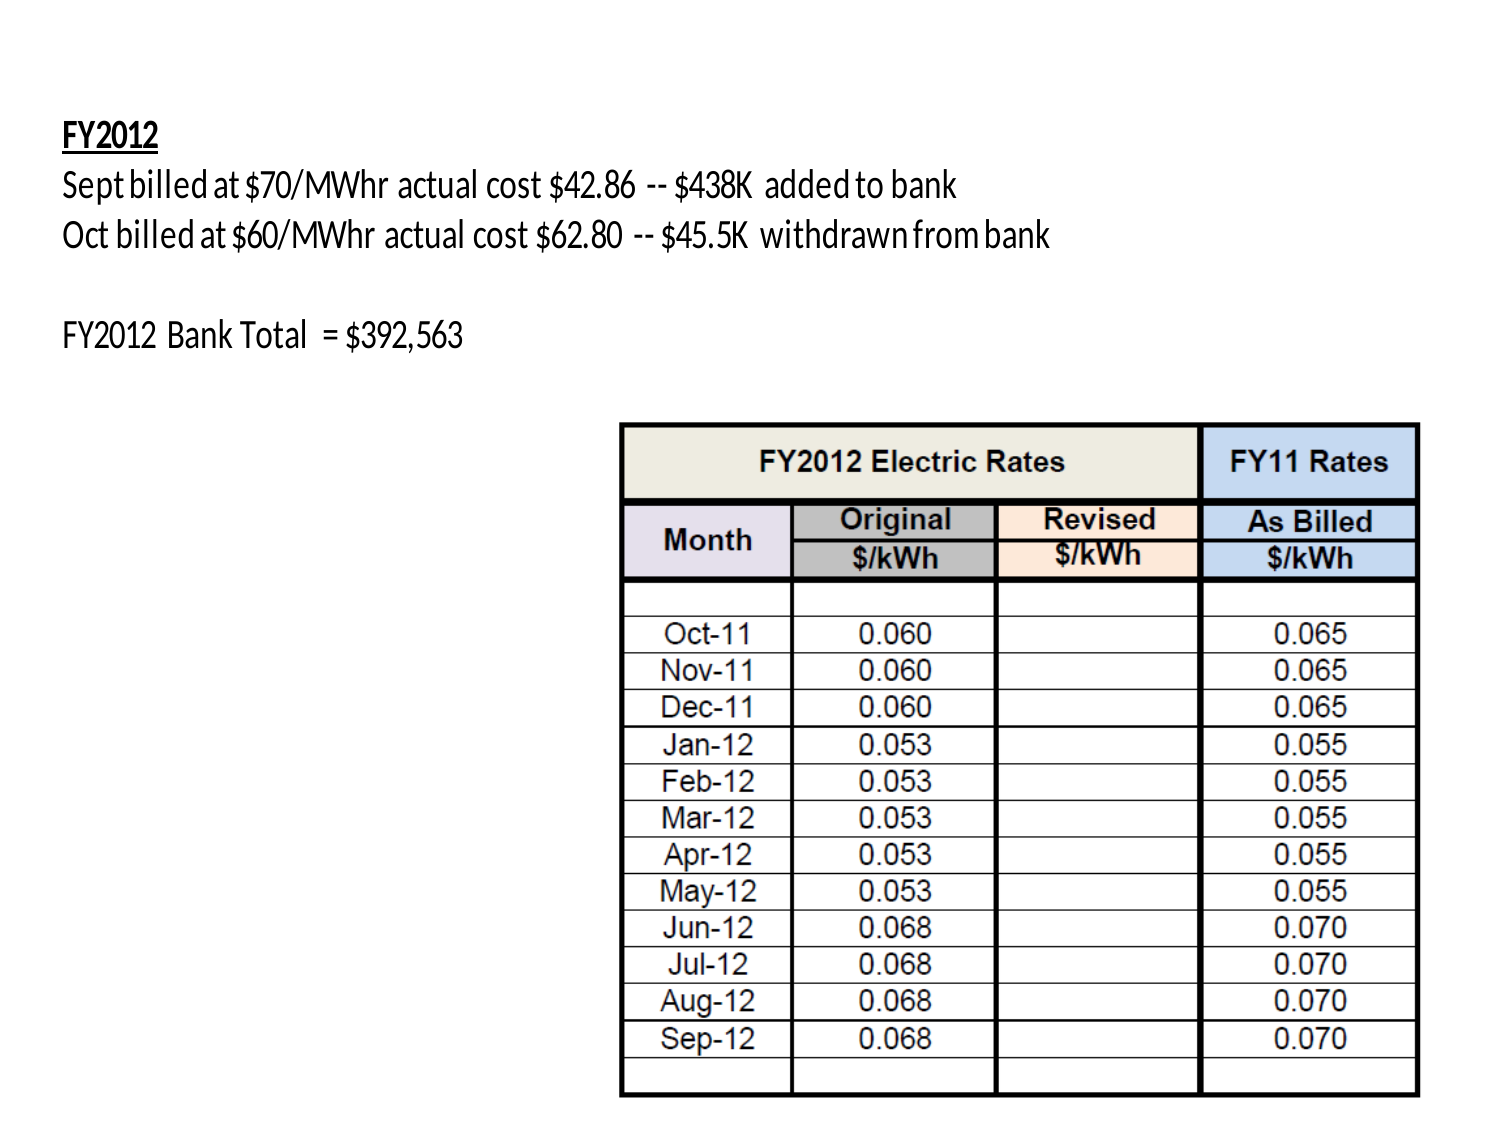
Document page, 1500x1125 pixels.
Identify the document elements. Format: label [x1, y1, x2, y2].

picture [62, 112, 1449, 1112]
